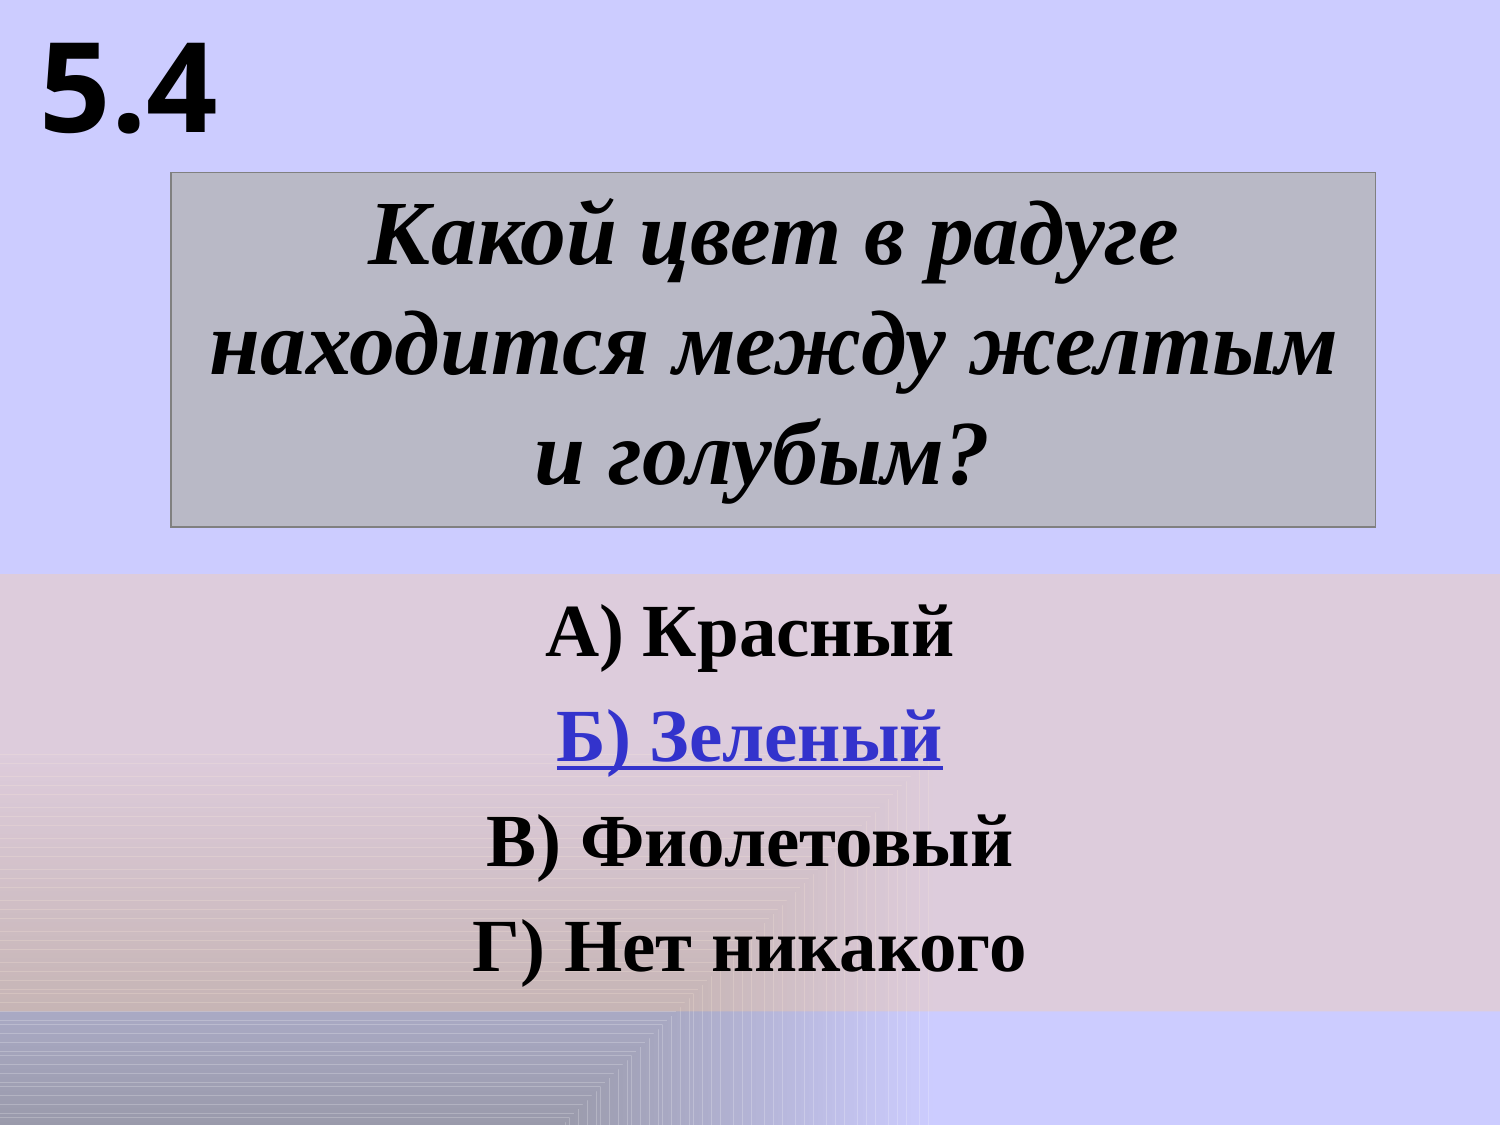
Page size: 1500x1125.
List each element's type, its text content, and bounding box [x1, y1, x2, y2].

text_box 5.4 [0, 0, 258, 165]
subtitle А) Красный Б) Зеленый В) Фиолетовый Г) Нет никакого [0, 573, 1500, 1012]
text_box [171, 469, 1376, 528]
title Какой цвет в радуге находится между желтым и голубым? [170, 207, 1379, 469]
text_box [171, 172, 1376, 207]
